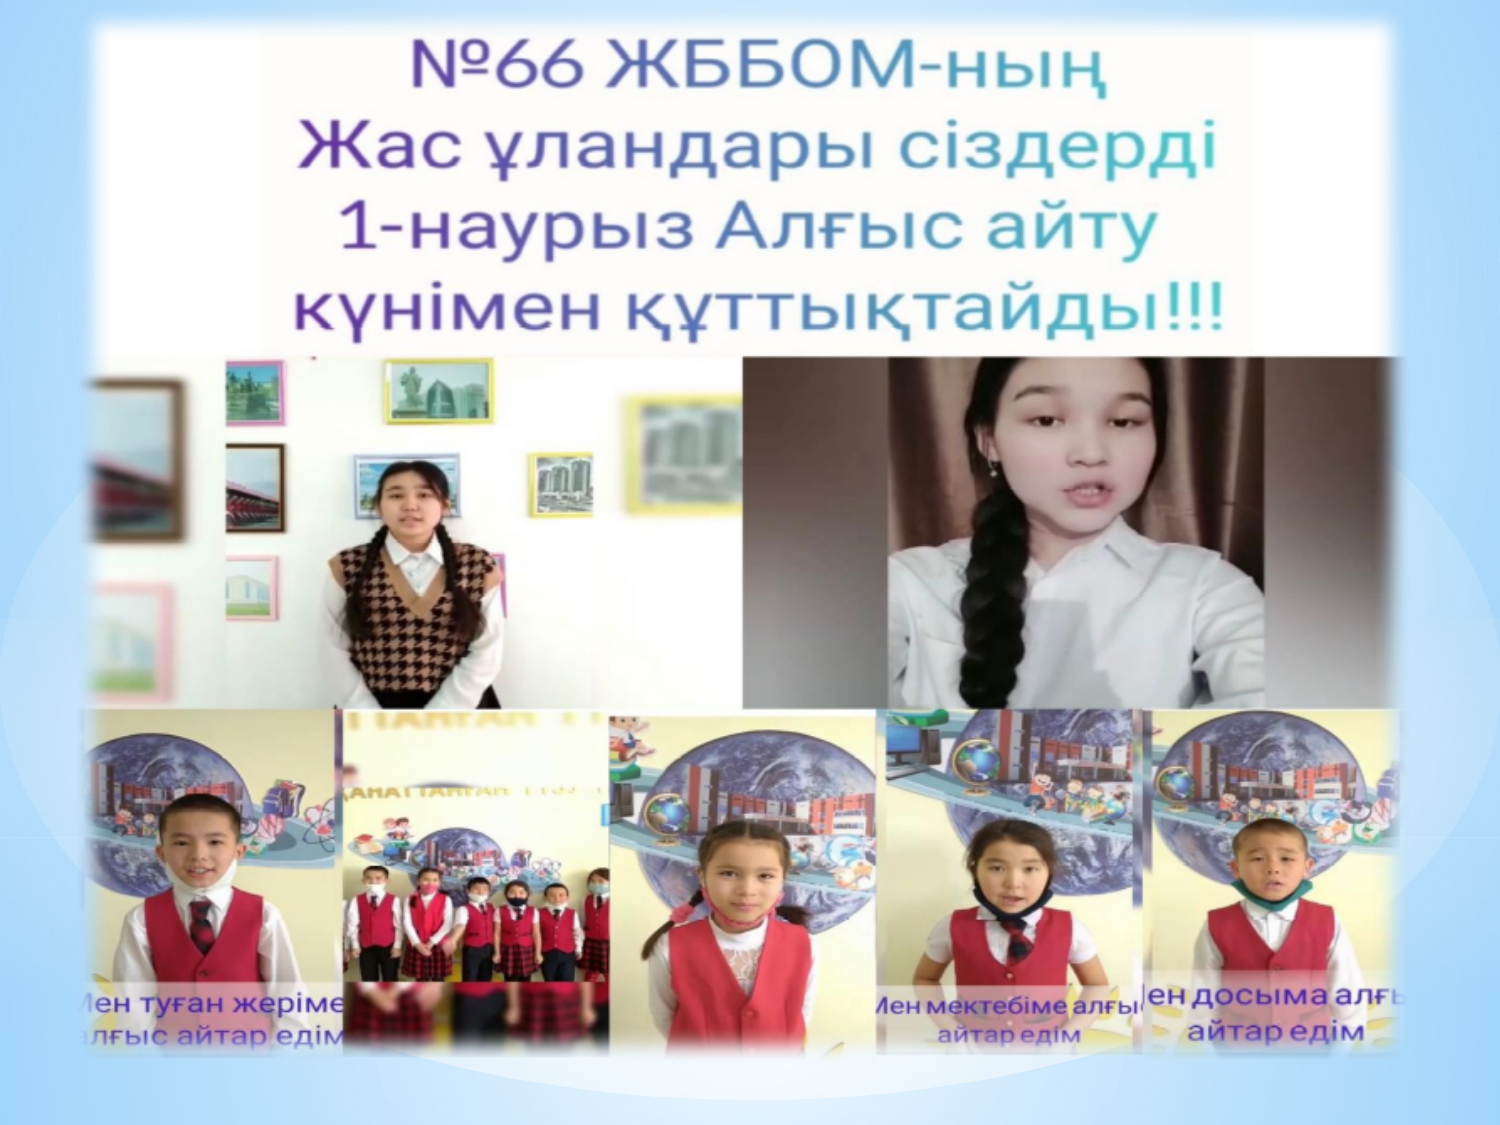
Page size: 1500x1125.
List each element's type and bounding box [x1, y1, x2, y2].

picture [76, 5, 1412, 1063]
